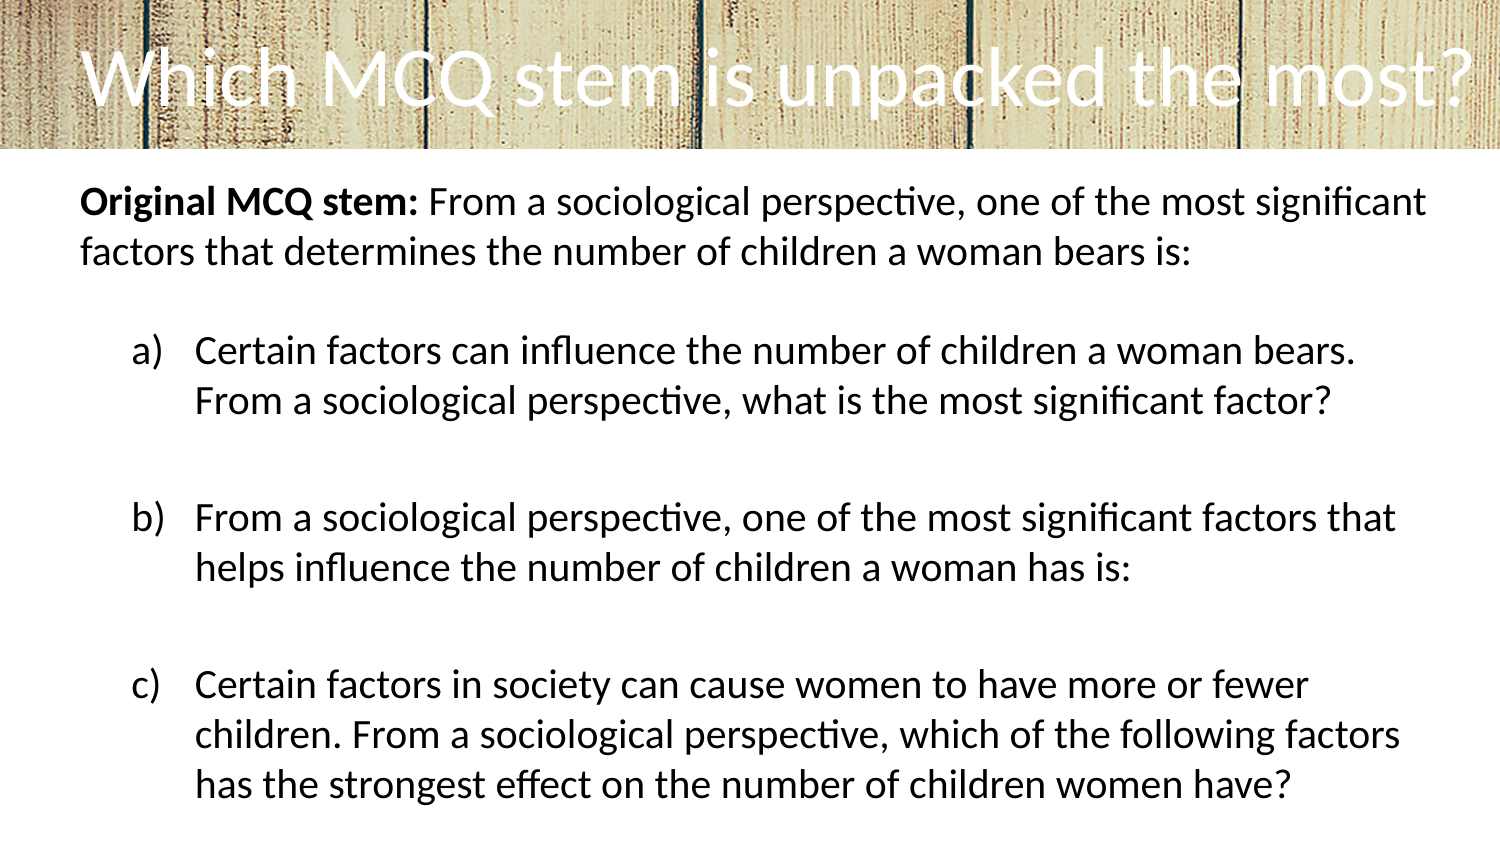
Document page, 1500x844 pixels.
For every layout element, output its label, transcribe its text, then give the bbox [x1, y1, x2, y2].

list Original MCQ stem: From a sociological perspective, one of the most significant factors that determines the number of children a woman bears is: [64, 146, 1459, 301]
list Certain factors can influence the number of children a woman bears. From a sociological perspective, what is the most significant factor? From a sociological perspective, one of the most significant factors that helps influence the number of children a woman has is: Certain factors in society can cause women to have more or fewer children. From a sociological perspective, which of the following factors has the strongest effect on the number of children women have? [66, 315, 1461, 844]
title Which MCQ stem is unpacked the most? [64, 0, 1500, 146]
picture [0, 0, 1500, 844]
